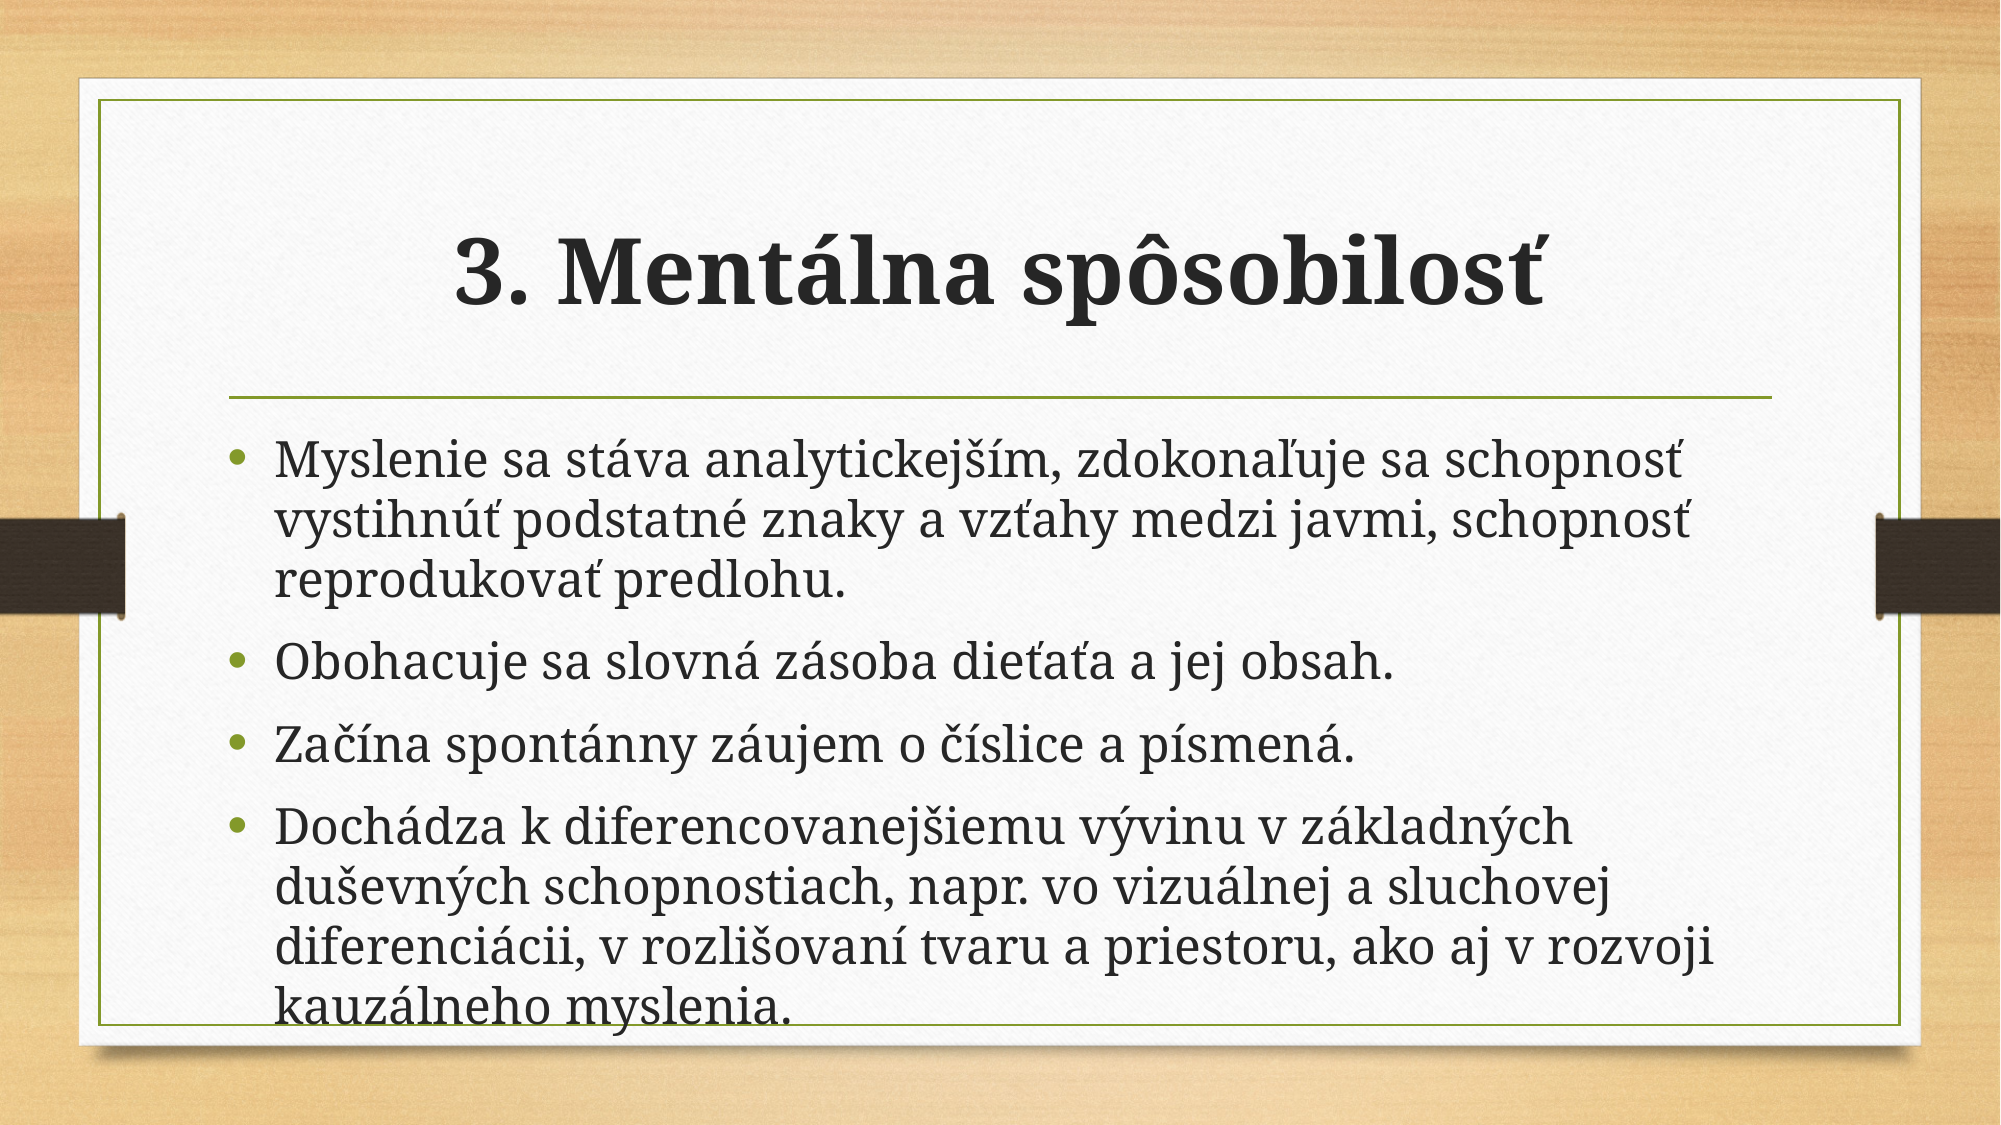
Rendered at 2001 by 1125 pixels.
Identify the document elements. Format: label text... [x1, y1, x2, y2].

title 3. Mentálna spôsobilosť [212, 161, 1788, 375]
picture [0, 0, 2001, 1125]
list Myslenie sa stáva analytickejším, zdokonaľuje sa schopnosť vystihnúť podstatné znaky a vzťahy medzi javmi, schopnosť reprodukovať predlohu. Obohacuje sa slovná zásoba dieťaťa a jej obsah. Začína spontánny záujem o číslice a písmená. Dochádza k diferencovanejšiemu vývinu v základných duševných schopnostiach, napr. vo vizuálnej a sluchovej diferenciácii, v rozlišovaní tvaru a priestoru, ako aj v rozvoji kauzálneho myslenia. [212, 419, 1788, 964]
